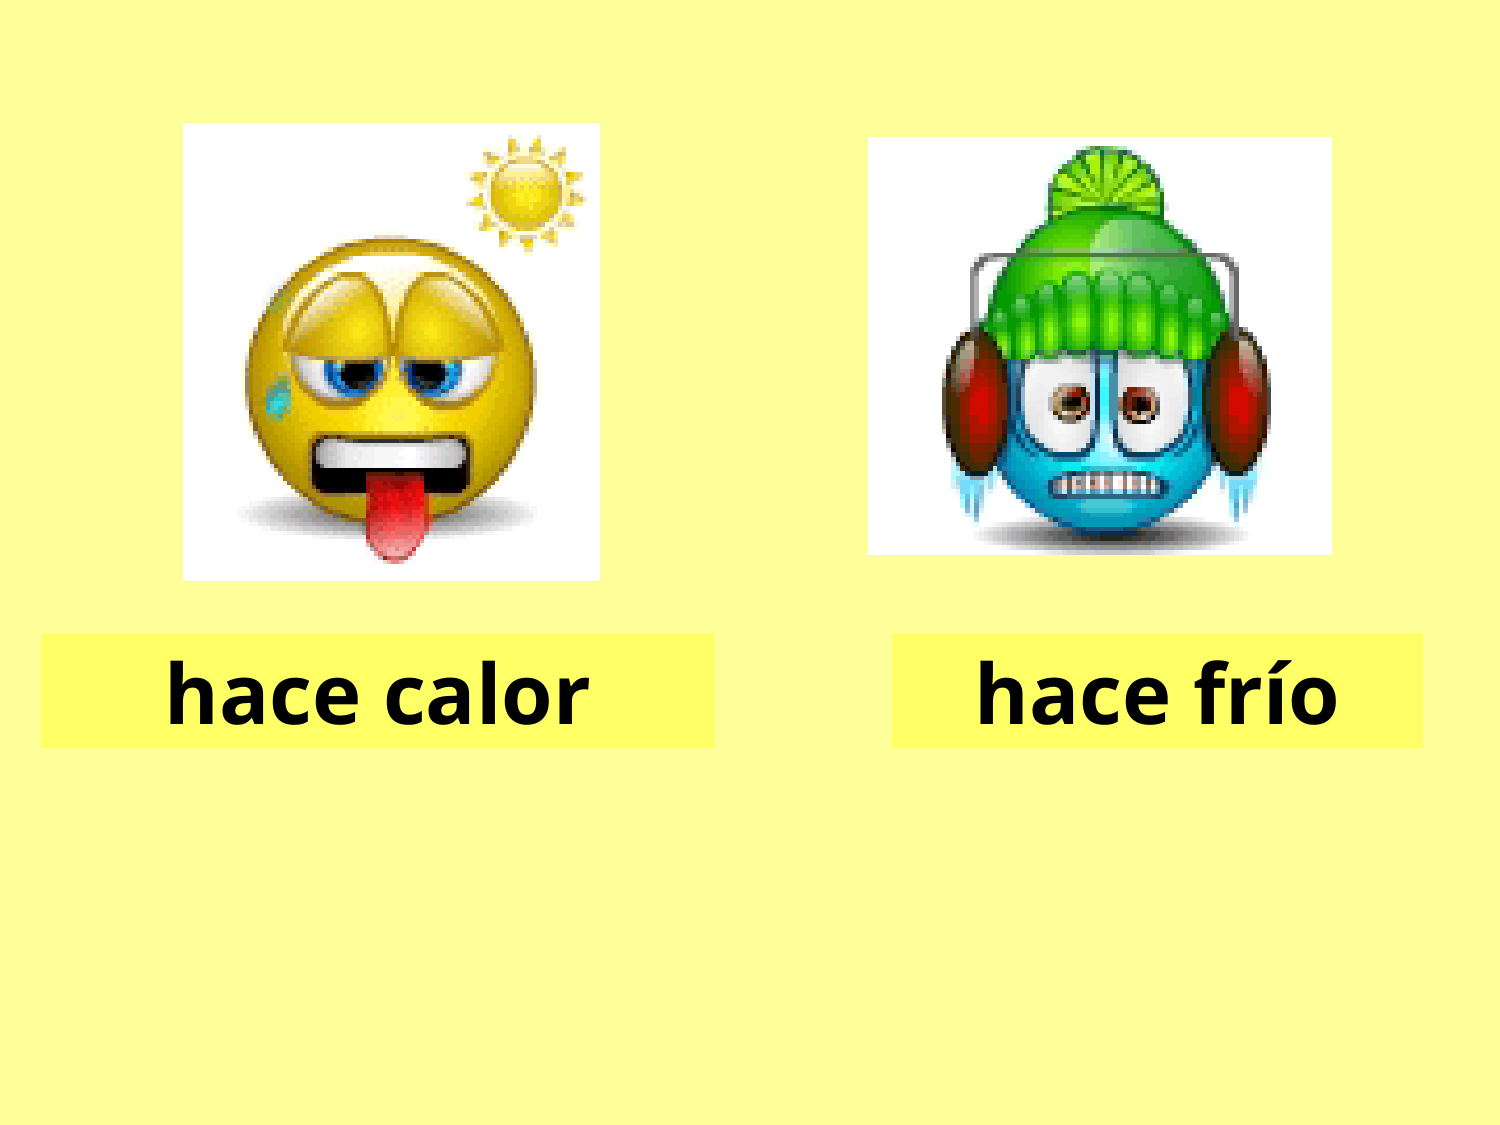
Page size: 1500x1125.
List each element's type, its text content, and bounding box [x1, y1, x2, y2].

picture [182, 122, 600, 582]
text_box hace calor [41, 633, 715, 749]
picture [867, 136, 1332, 555]
text_box hace frío [891, 633, 1424, 749]
